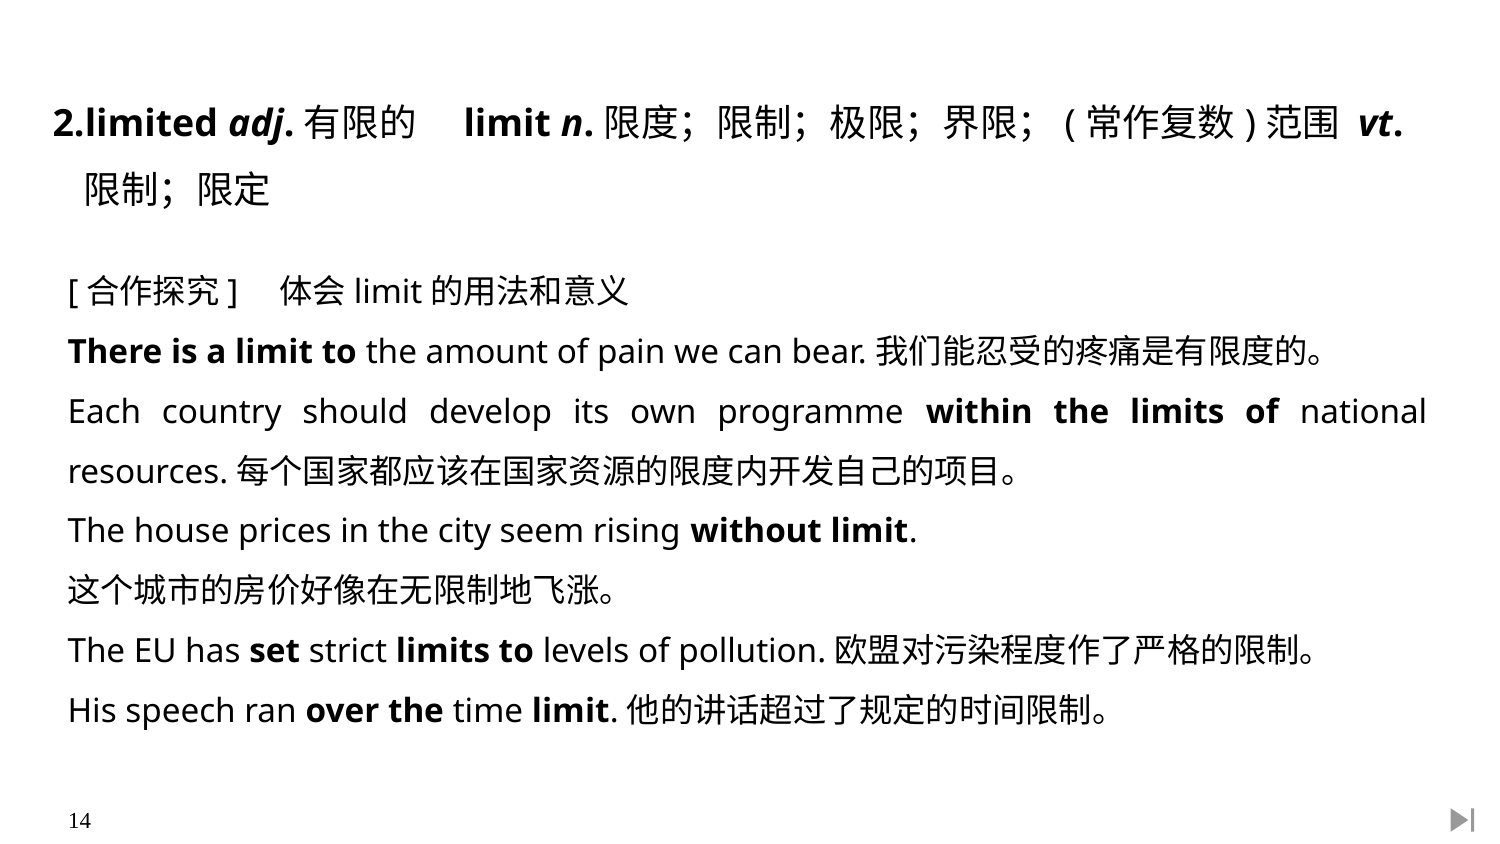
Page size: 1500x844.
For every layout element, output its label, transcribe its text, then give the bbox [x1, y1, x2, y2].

text_box [合作探究] 体会limit的用法和意义 There is a limit to the amount of pain we can bear.我们能忍受的疼痛是有限度的。 Each country should develop its own programme within the limits of national resources.每个国家都应该在国家资源的限度内开发自己的项目。 The house prices in the city seem rising without limit. 这个城市的房价好像在无限制地飞涨。 The EU has set strict limits to levels of pollution.欧盟对污染程度作了严格的限制。 His speech ran over the time limit.他的讲话超过了规定的时间限制。 [56, 244, 1439, 735]
text_box 2.limited adj.有限的 limit n.限度；限制；极限；界限；(常作复数)范围 vt.限制；限定 [41, 70, 1424, 218]
